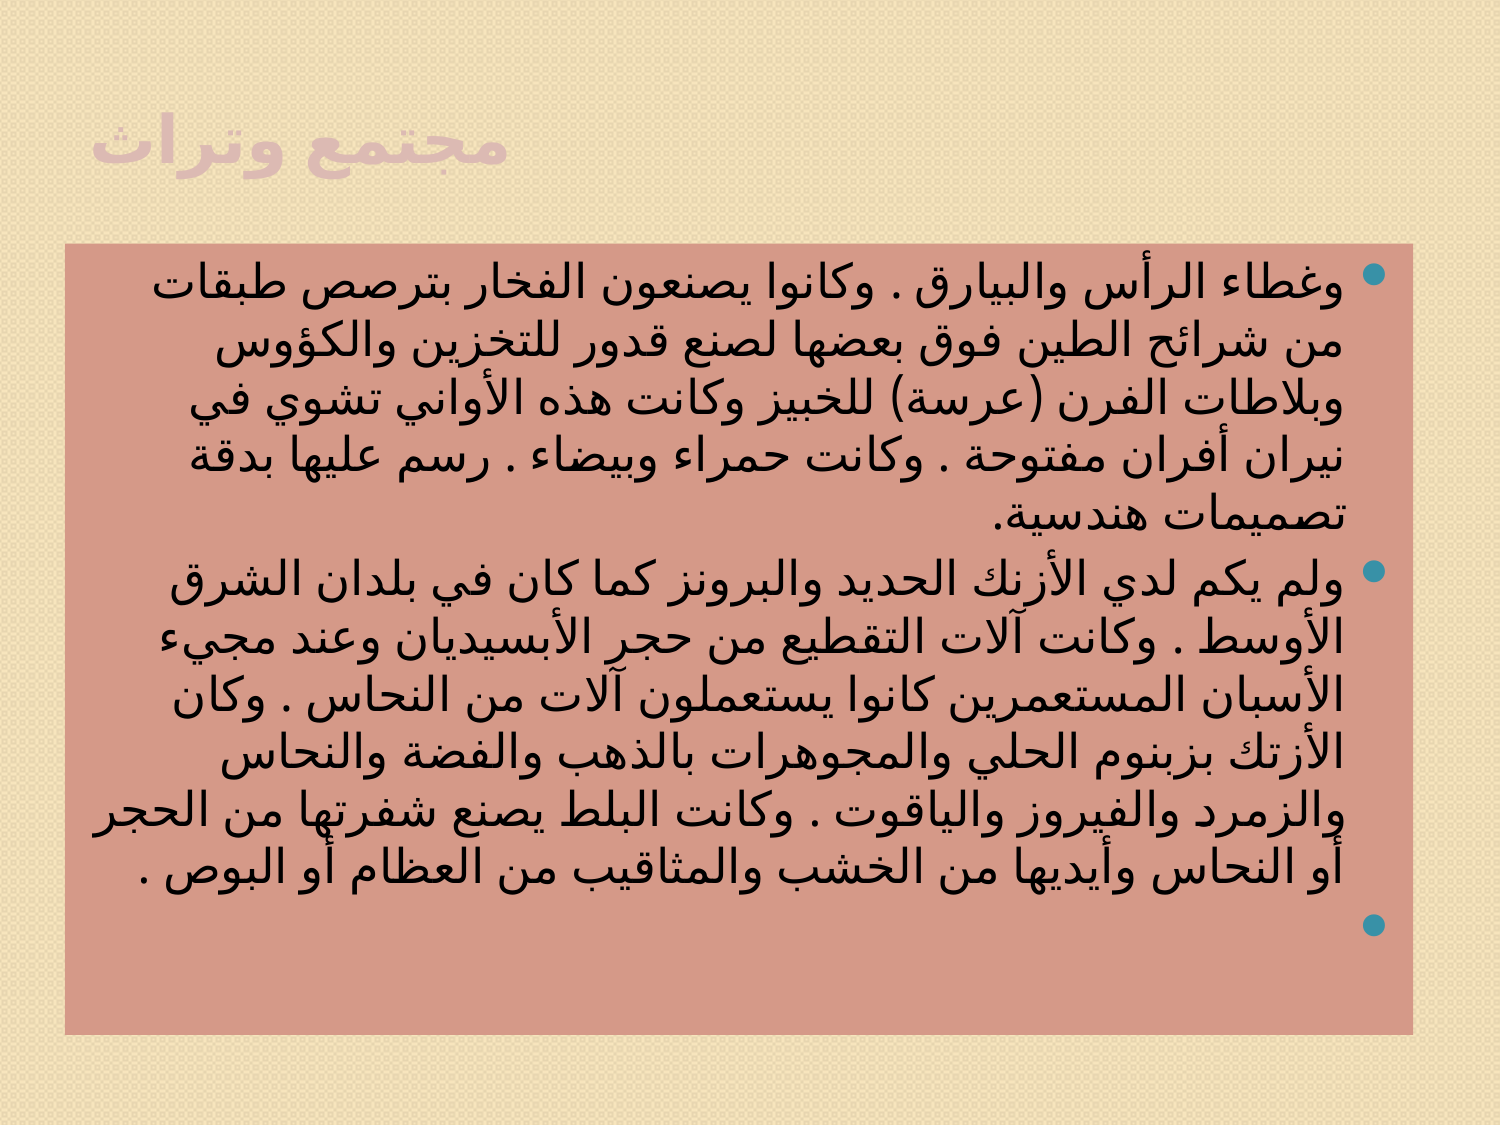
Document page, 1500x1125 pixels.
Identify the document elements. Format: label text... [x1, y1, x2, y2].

list وغطاء الرأس والبيارق . وكانوا يصنعون الفخار بترصص طبقات من شرائح الطين فوق بعضها لصنع قدور للتخزين والكؤوس وبلاطات الفرن (عرسة) للخبيز وكانت هذه الأواني تشوي في نيران أفران مفتوحة . وكانت حمراء وبيضاء . رسم عليها بدقة تصميمات هندسية. ولم يكم لدي الأزنك الحديد والبرونز كما كان في بلدان الشرق الأوسط . وكانت آلات التقطيع من حجر الأبسيديان وعند مجيء الأسبان المستعمرين كانوا يستعملون آلات من النحاس . وكان الأزتك بزبنوم الحلي والمجوهرات بالذهب والفضة والنحاس والزمرد والفيروز والياقوت . وكانت البلط يصنع شفرتها من الحجر أو النحاس وأيديها من الخشب والمثاقيب من العظام أو البوص . [64, 243, 1414, 1035]
title مجتمع وتراث [75, 35, 700, 227]
